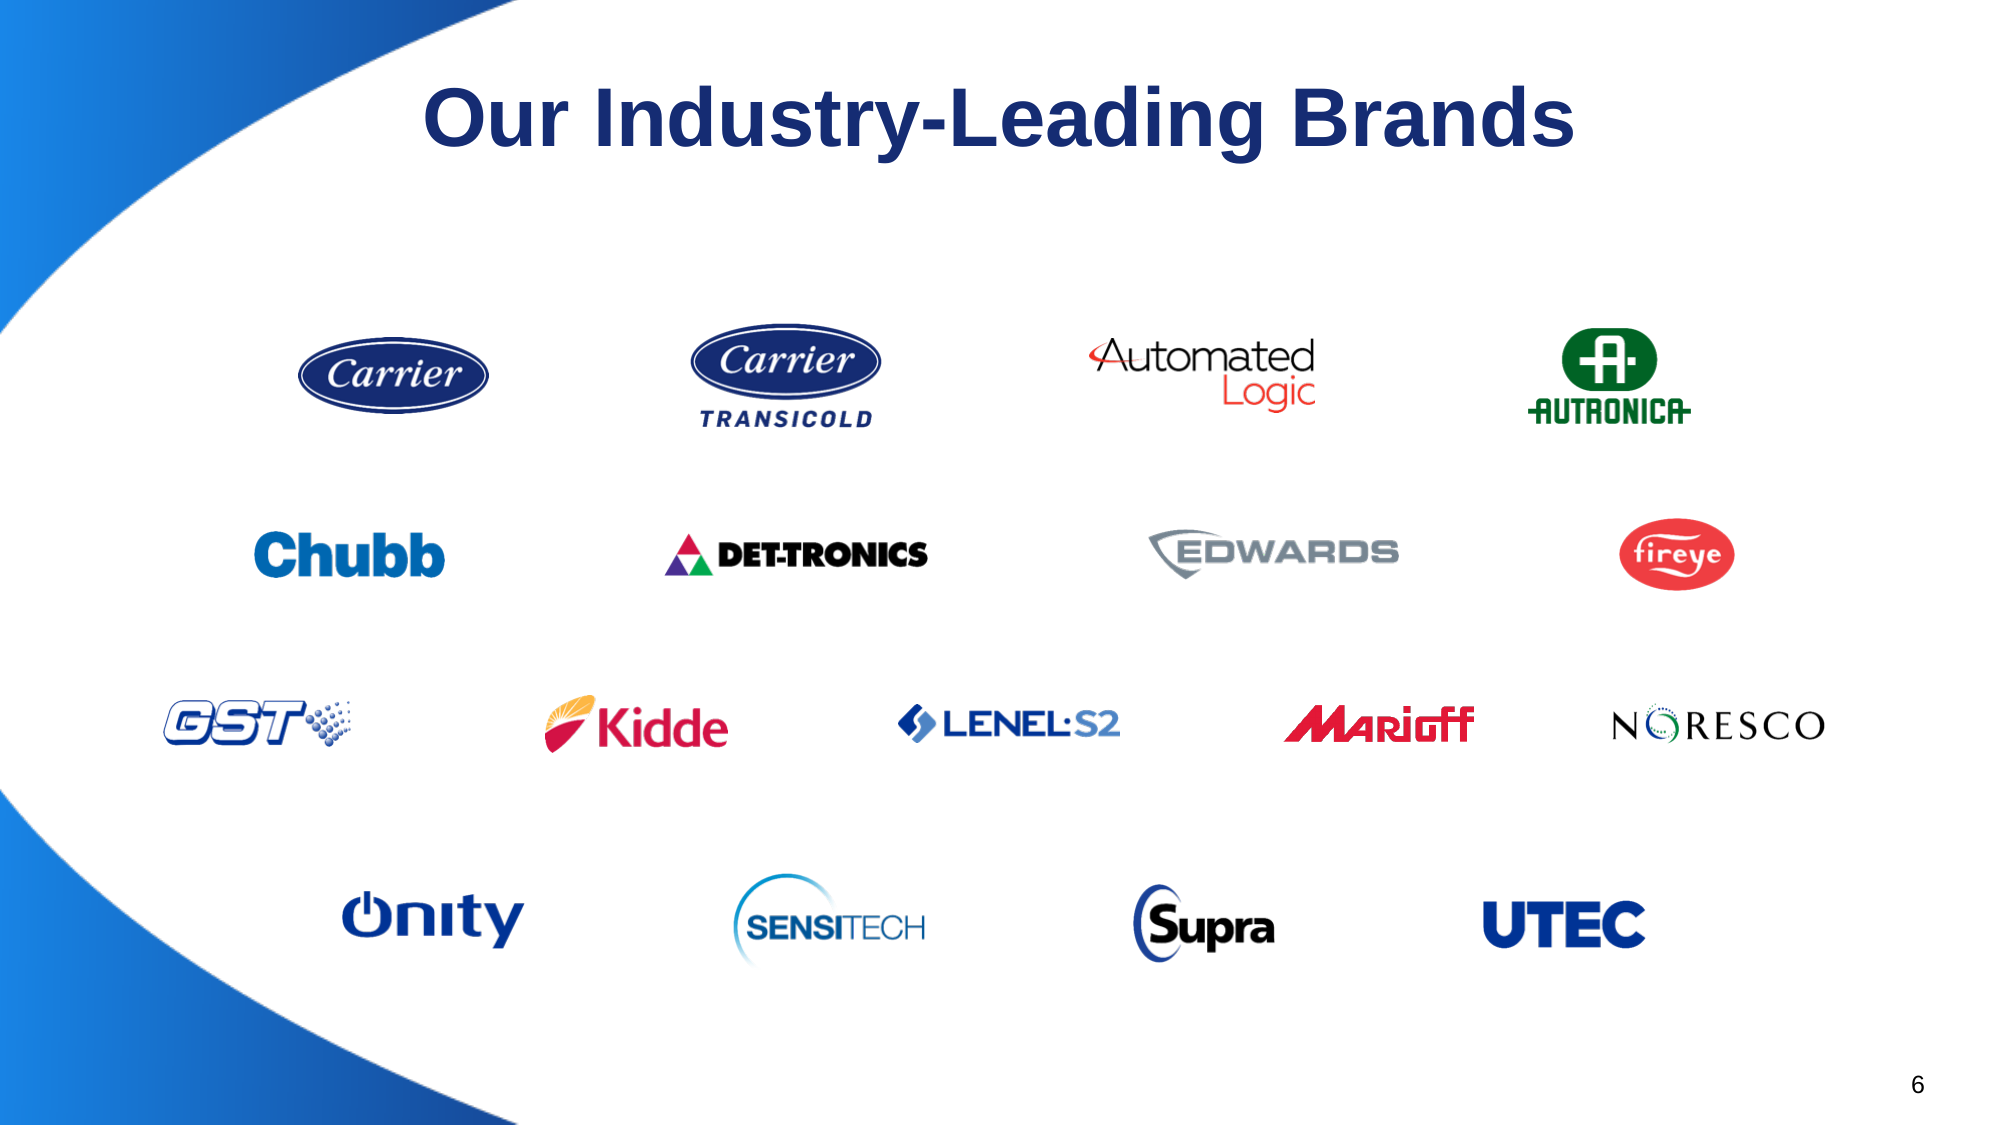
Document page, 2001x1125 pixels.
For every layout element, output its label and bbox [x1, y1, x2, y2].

text_box [163, 694, 1826, 753]
text_box [342, 873, 1647, 977]
text_box [253, 518, 1735, 592]
text_box [297, 313, 1691, 439]
picture [0, 0, 2000, 1125]
